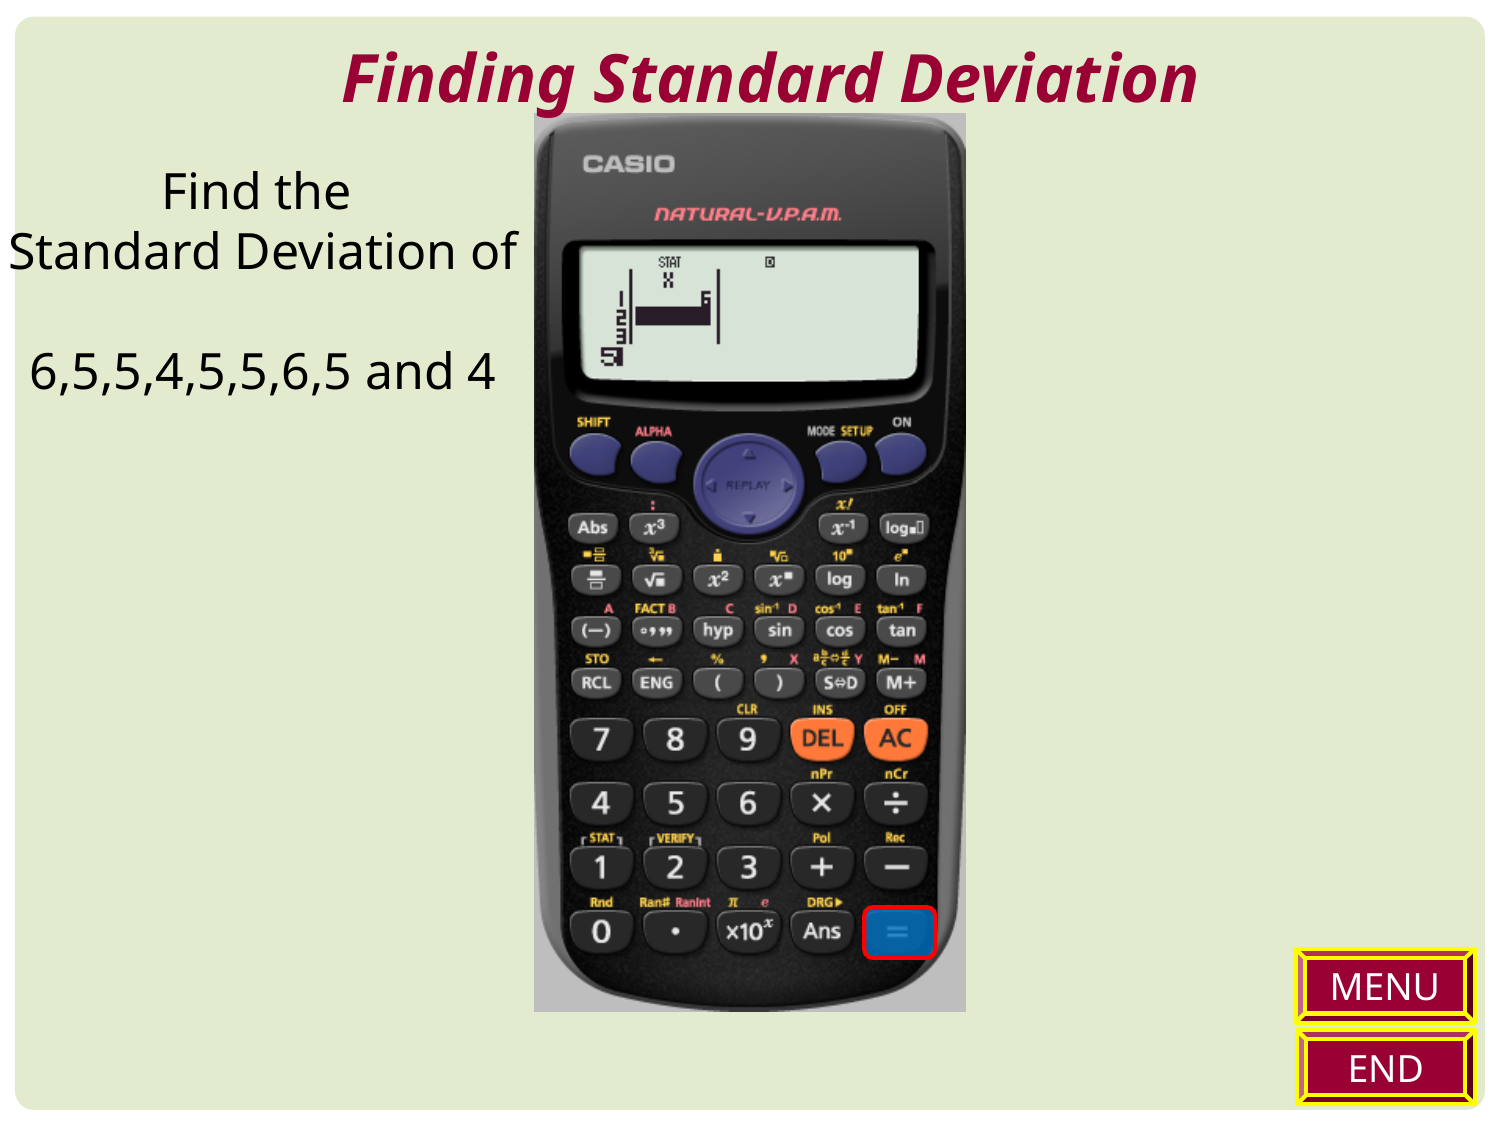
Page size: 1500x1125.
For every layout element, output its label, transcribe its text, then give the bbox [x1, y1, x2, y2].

table_cell 9.4 [1298, 956, 1303, 1016]
text_box Finding Standard Deviation [35, 28, 1500, 123]
text_box Find the Standard Deviation of 6,5,5,4,5,5,6,5 and 4 [0, 152, 533, 408]
text_box END [1302, 951, 1468, 956]
text_box MENU [1293, 947, 1477, 1025]
text_box We want to clear All [1303, 1032, 1468, 1037]
table_cell 7 [1304, 1097, 1468, 1102]
picture [534, 112, 966, 1012]
table_cell 8.6 [1299, 1037, 1304, 1098]
table_cell 5 [1302, 1016, 1468, 1021]
text_box END [1295, 1028, 1477, 1106]
